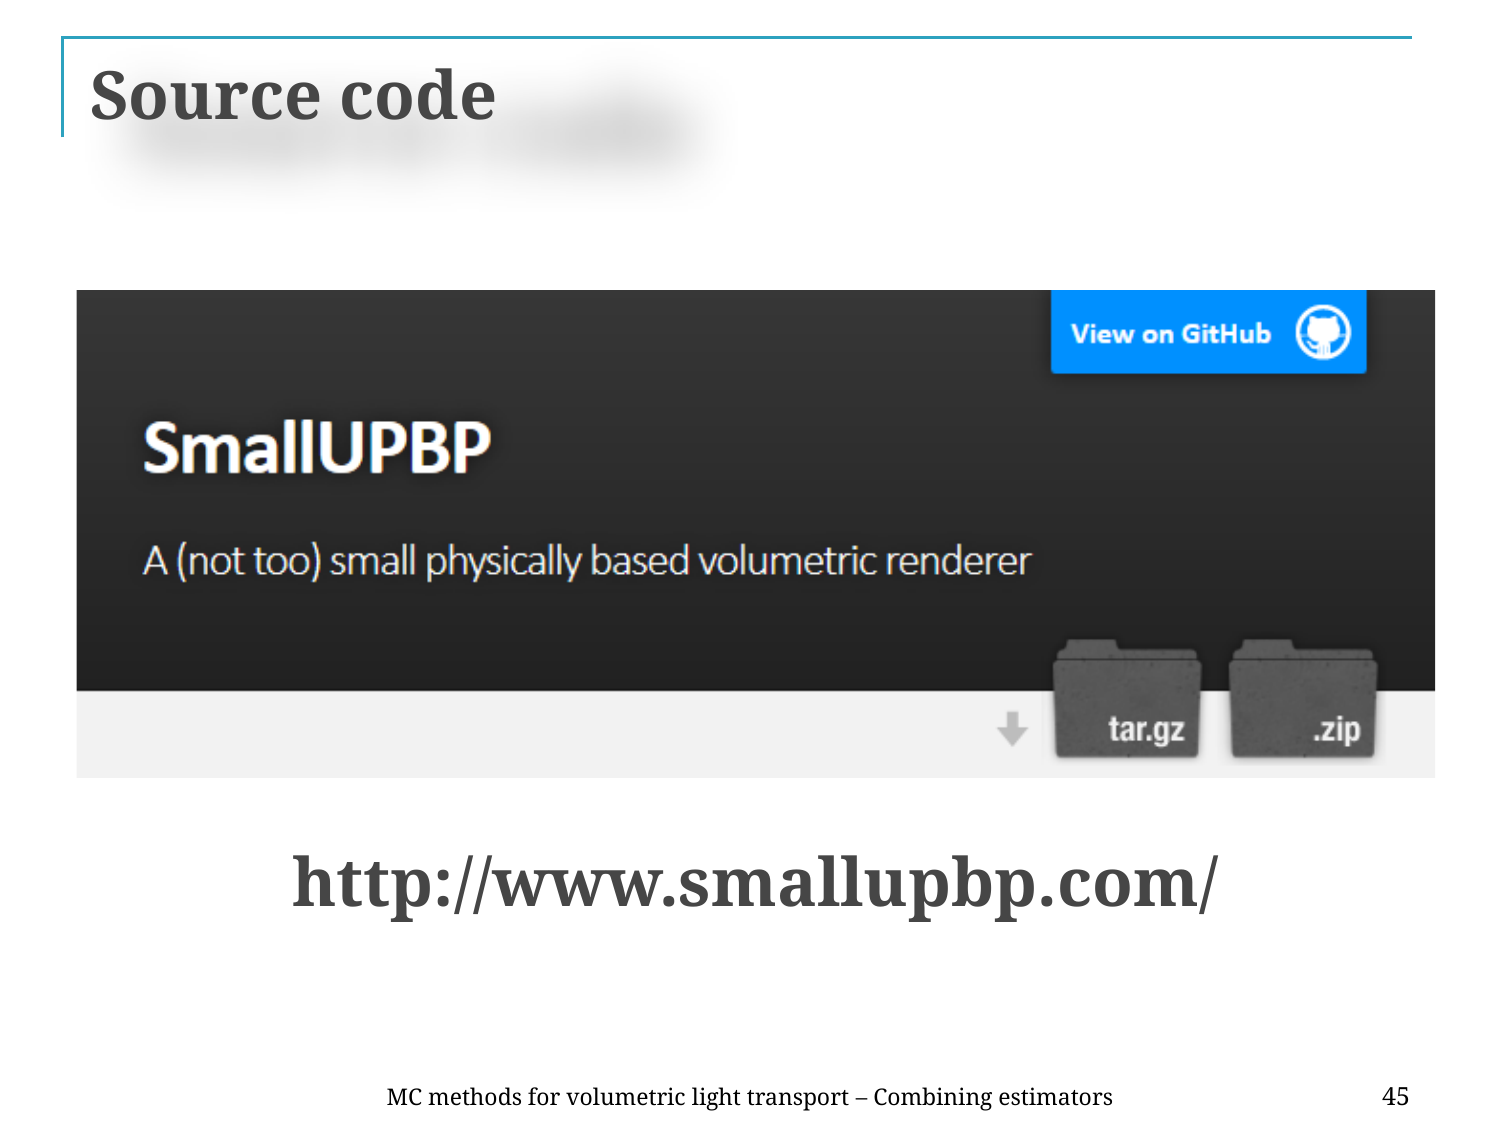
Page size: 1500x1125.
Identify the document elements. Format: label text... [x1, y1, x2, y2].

text_box http://www.smallupbp.com/ [277, 832, 1234, 928]
title Source code [74, 45, 1426, 233]
footer MC methods for volumetric light transport – Combining estimators [229, 1042, 1271, 1118]
picture [76, 290, 1436, 778]
slide_number 45 [1074, 1046, 1426, 1123]
